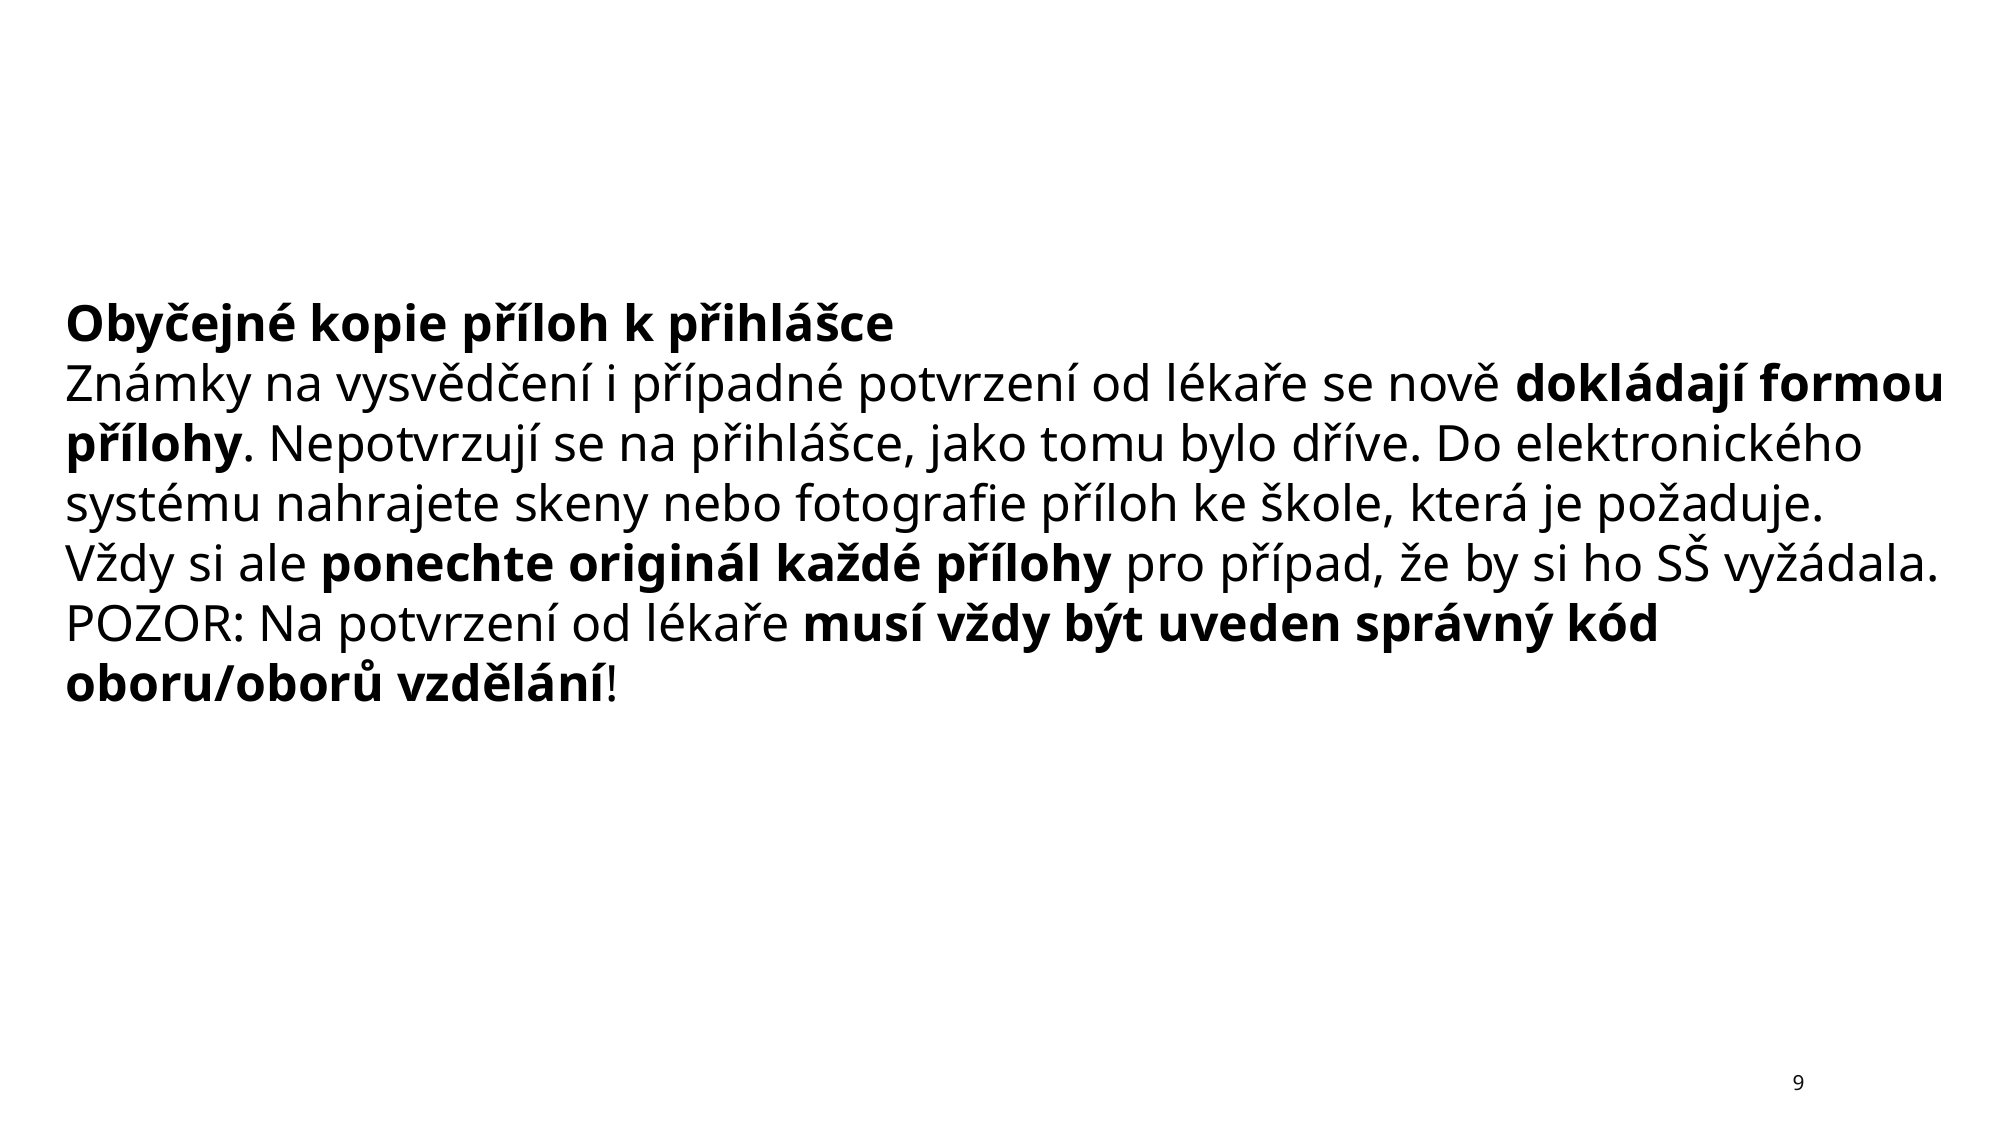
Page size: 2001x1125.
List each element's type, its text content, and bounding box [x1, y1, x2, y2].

text_box Obyčejné kopie příloh k přihlášce Známky na vysvědčení i případné potvrzení od lékaře se nově dokládají formou přílohy. Nepotvrzují se na přihlášce, jako tomu bylo dříve. Do elektronického systému nahrajete skeny nebo fotografie příloh ke škole, která je požaduje. Vždy si ale ponechte originál každé přílohy pro případ, že by si ho SŠ vyžádala. POZOR: Na potvrzení od lékaře musí vždy být uveden správný kód oboru/oborů vzdělání! [50, 283, 1963, 719]
slide_number 9 [1777, 1061, 1938, 1107]
